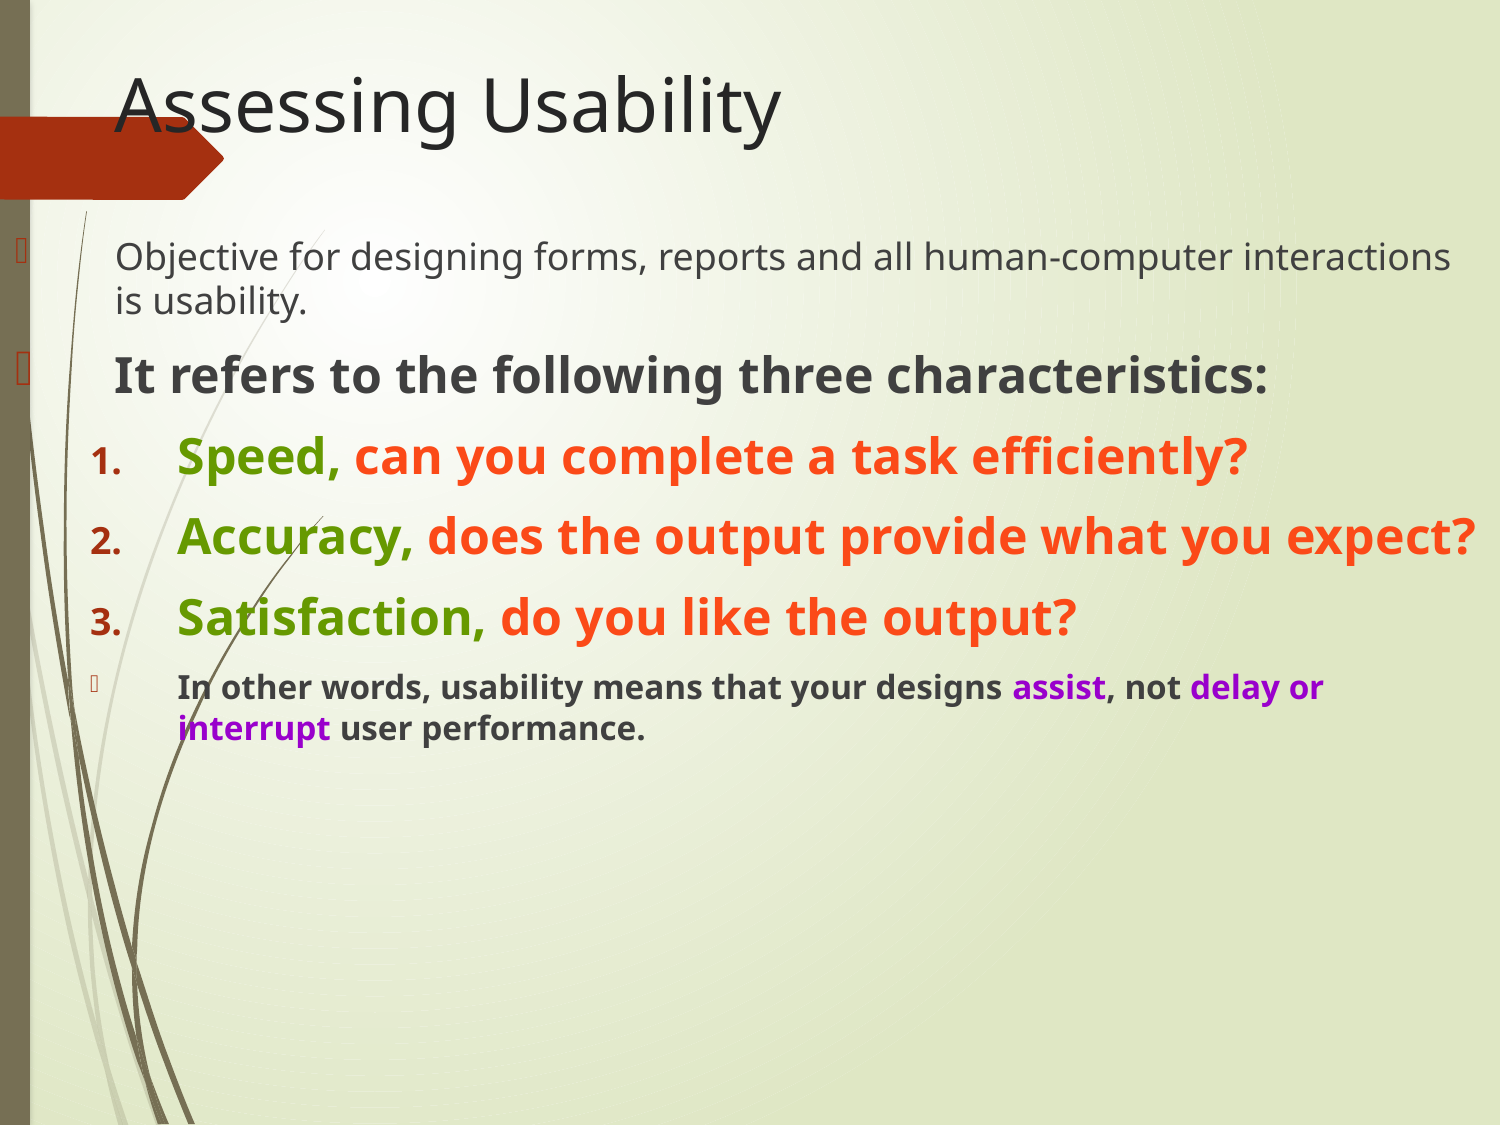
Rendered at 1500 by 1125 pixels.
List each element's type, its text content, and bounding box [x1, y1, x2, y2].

list Objective for designing forms, reports and all human-computer interactions is usability. It refers to the following three characteristics: Speed, can you complete a task efficiently? Accuracy, does the output provide what you expect? Satisfaction, do you like the output? In other words, usability means that your designs assist, not delay or interrupt user performance. [0, 224, 1500, 1125]
title Assessing Usability [99, 50, 1375, 188]
